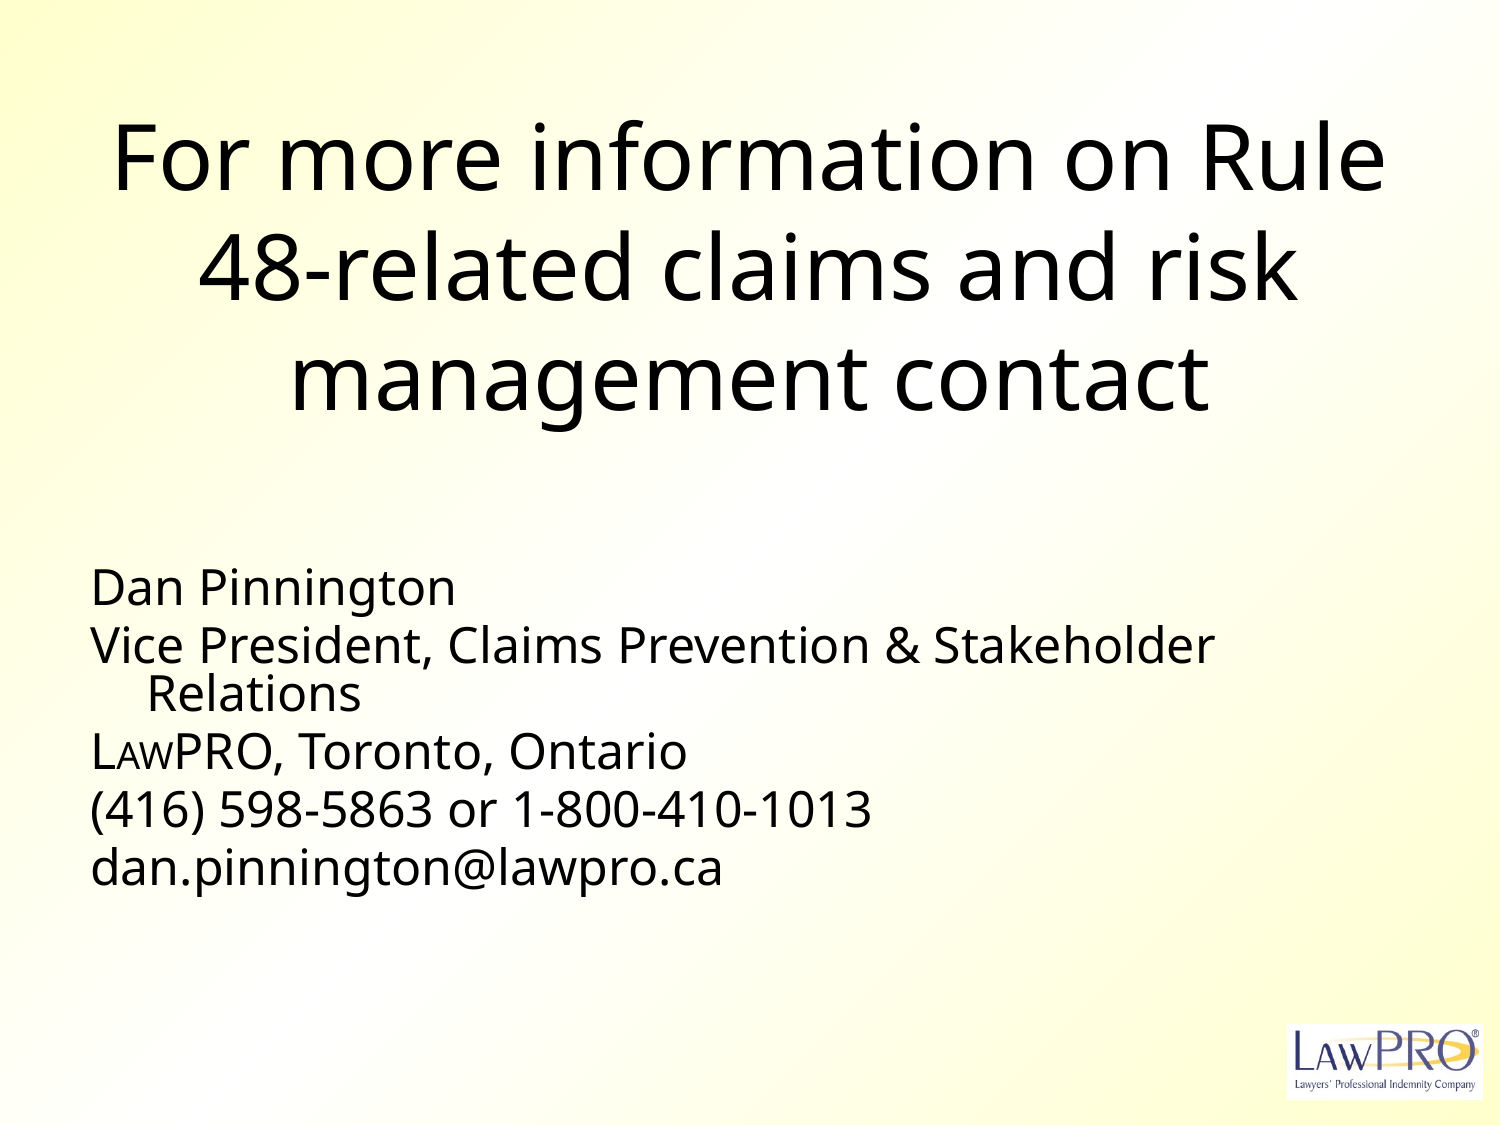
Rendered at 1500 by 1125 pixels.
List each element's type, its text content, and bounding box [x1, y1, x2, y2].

list Dan Pinnington Vice President, Claims Prevention & Stakeholder Relations LAWPRO, Toronto, Ontario (416) 598-5863 or 1-800-410-1013 dan.pinnington@lawpro.ca [75, 200, 1450, 903]
picture [1287, 1024, 1483, 1100]
